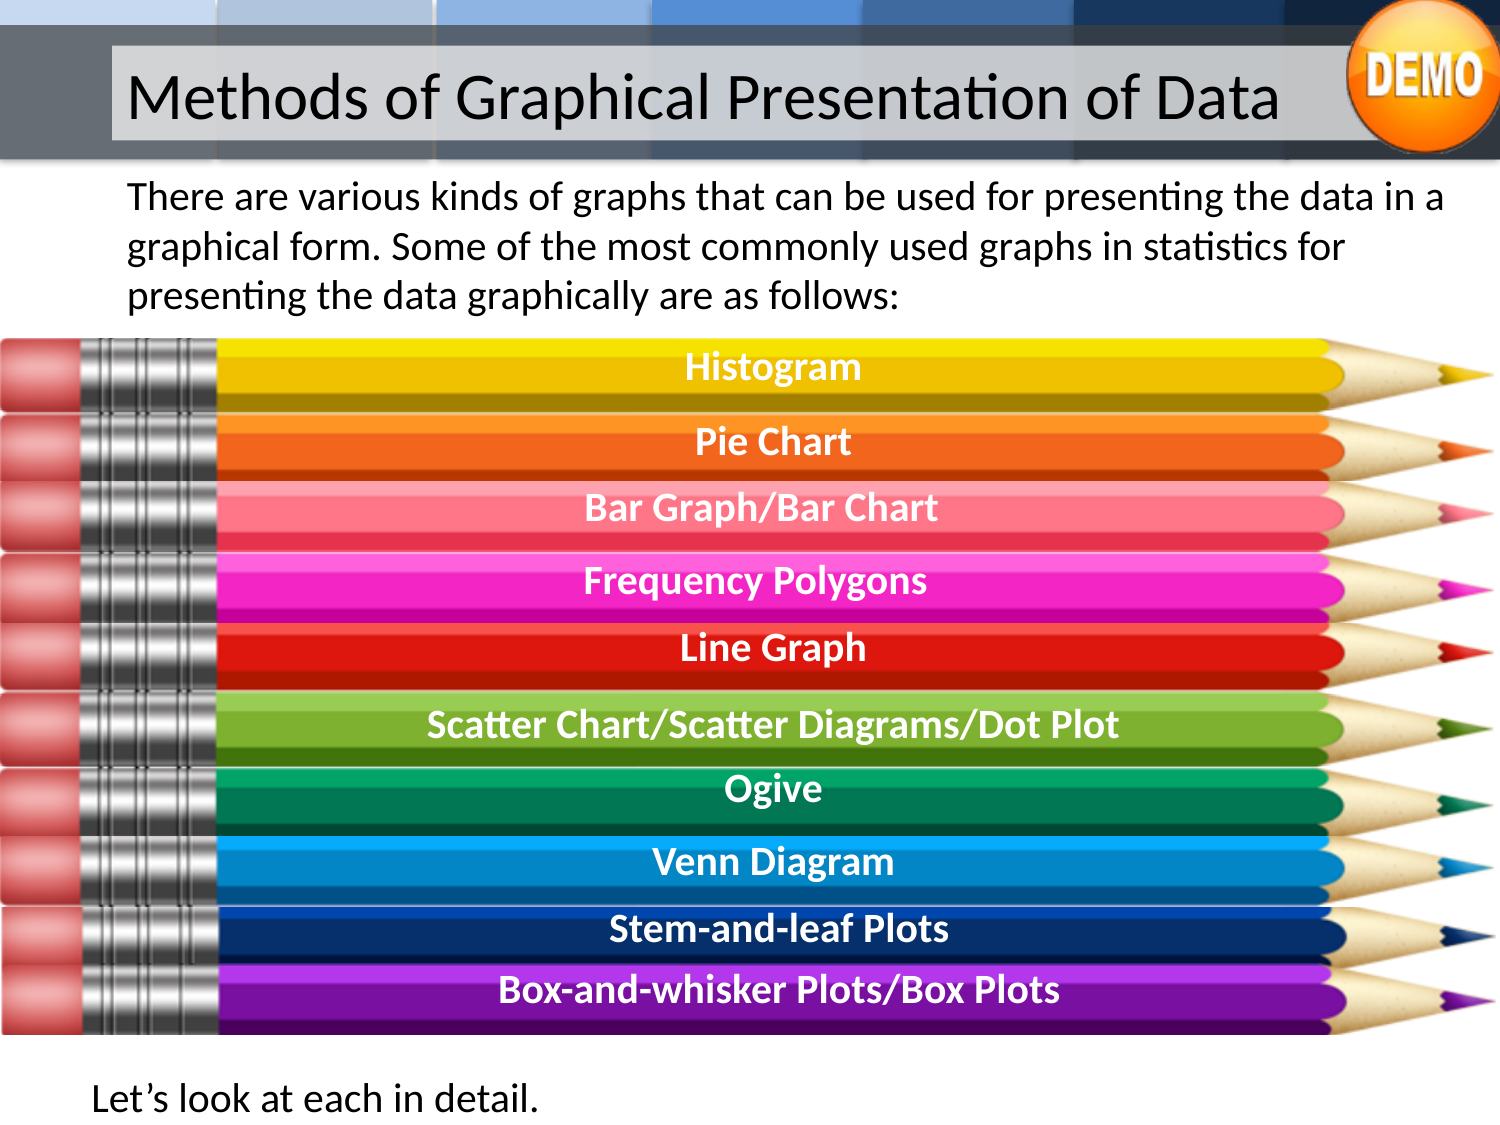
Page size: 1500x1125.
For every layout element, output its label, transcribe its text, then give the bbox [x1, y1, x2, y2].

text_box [0, 688, 1495, 753]
text_box There are various kinds of graphs that can be used for presenting the data in a graphical form. Some of the most commonly used graphs in statistics for presenting the data graphically are as follows: [112, 167, 1500, 326]
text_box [0, 892, 1497, 954]
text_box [0, 331, 1495, 405]
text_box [0, 405, 1495, 472]
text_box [0, 826, 1495, 892]
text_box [0, 545, 1495, 612]
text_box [0, 612, 1495, 688]
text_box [0, 472, 1495, 545]
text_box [0, 0, 1344, 160]
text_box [0, 753, 1495, 826]
picture [1346, 0, 1500, 155]
text_box Let’s look at each in detail. [76, 1063, 1442, 1125]
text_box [0, 954, 1497, 1036]
